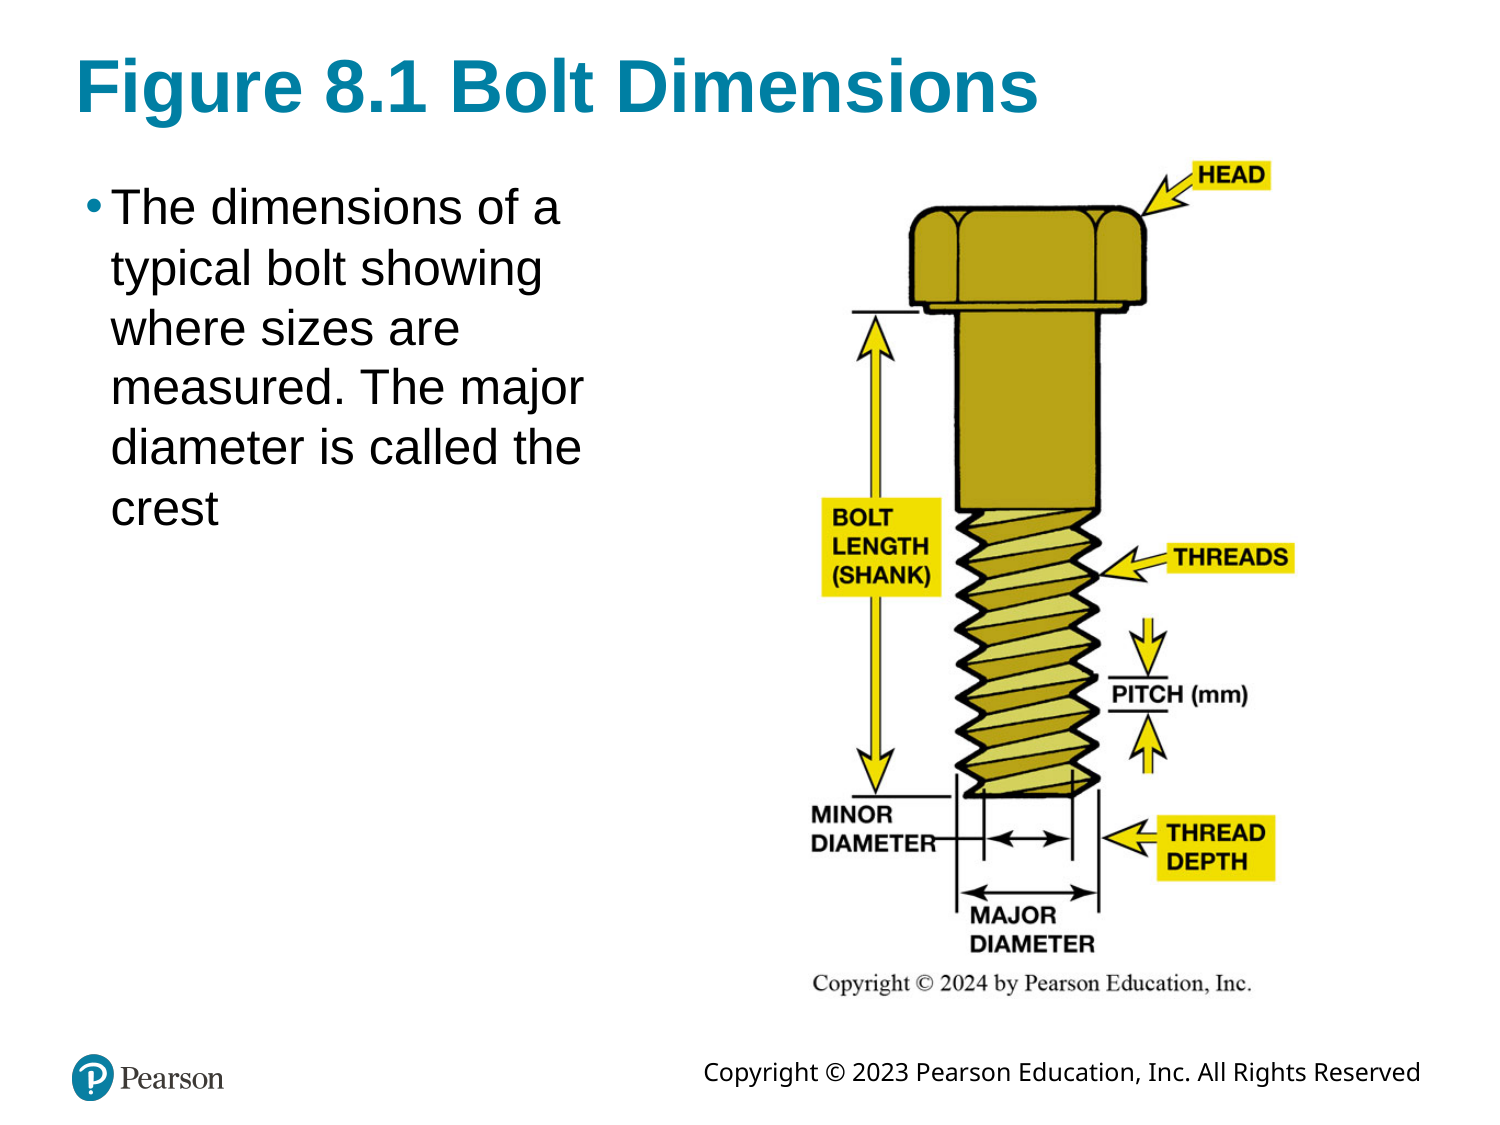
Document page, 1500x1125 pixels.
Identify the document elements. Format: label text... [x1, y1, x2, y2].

picture [72, 1087, 83, 1101]
picture [72, 1054, 88, 1070]
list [807, 156, 1299, 999]
list The dimensions of a typical bolt showing where sizes are measured. The major diameter is called the crest [68, 167, 666, 547]
title Figure 8.1 Bolt Dimensions [75, 0, 1425, 135]
picture [98, 1054, 224, 1101]
picture [80, 1063, 106, 1088]
